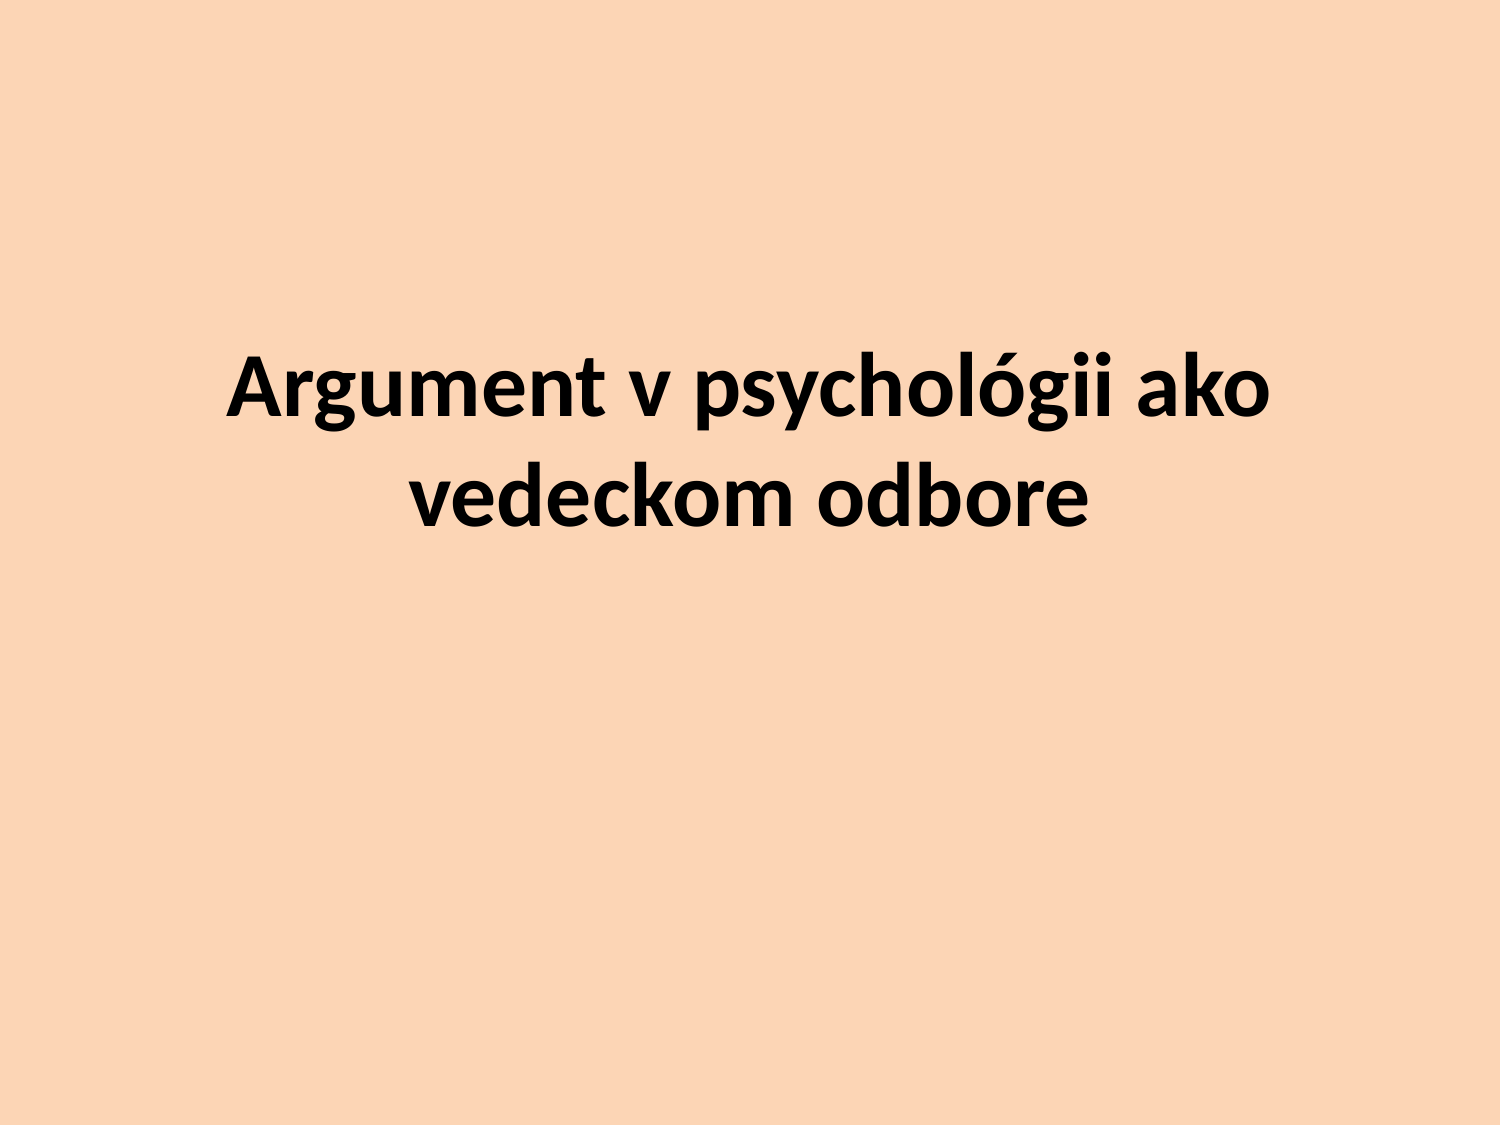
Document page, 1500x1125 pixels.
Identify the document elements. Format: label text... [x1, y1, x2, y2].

title Argument v psychológii ako vedeckom odbore [112, 278, 1388, 591]
